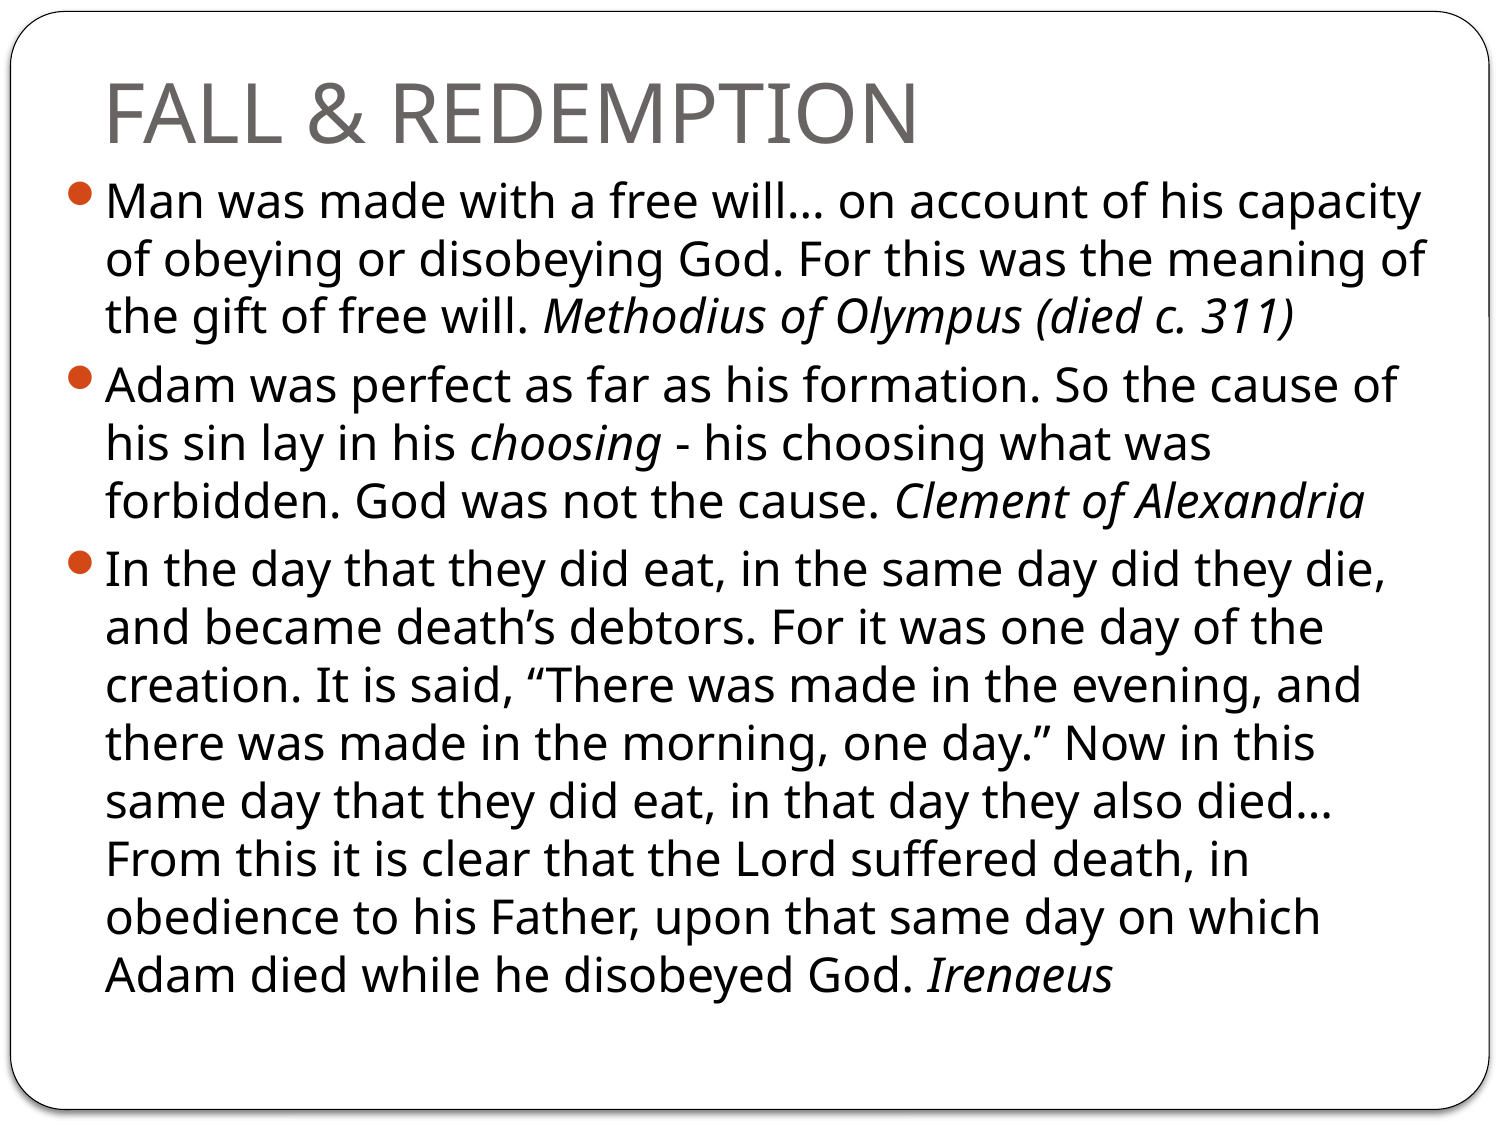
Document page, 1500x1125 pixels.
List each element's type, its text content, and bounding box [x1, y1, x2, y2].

title FALL & REDEMPTION [87, 45, 1425, 162]
list Man was made with a free will… on account of his capacity of obeying or disobeying God. For this was the meaning of the gift of free will. Methodius of Olympus (died c. 311) Adam was perfect as far as his formation. So the cause of his sin lay in his choosing - his choosing what was forbidden. God was not the cause. Clement of Alexandria In the day that they did eat, in the same day did they die, and became death’s debtors. For it was one day of the creation. It is said, “There was made in the evening, and there was made in the morning, one day.” Now in this same day that they did eat, in that day they also died… From this it is clear that the Lord suffered death, in obedience to his Father, upon that same day on which Adam died while he disobeyed God. Irenaeus [50, 162, 1463, 1063]
